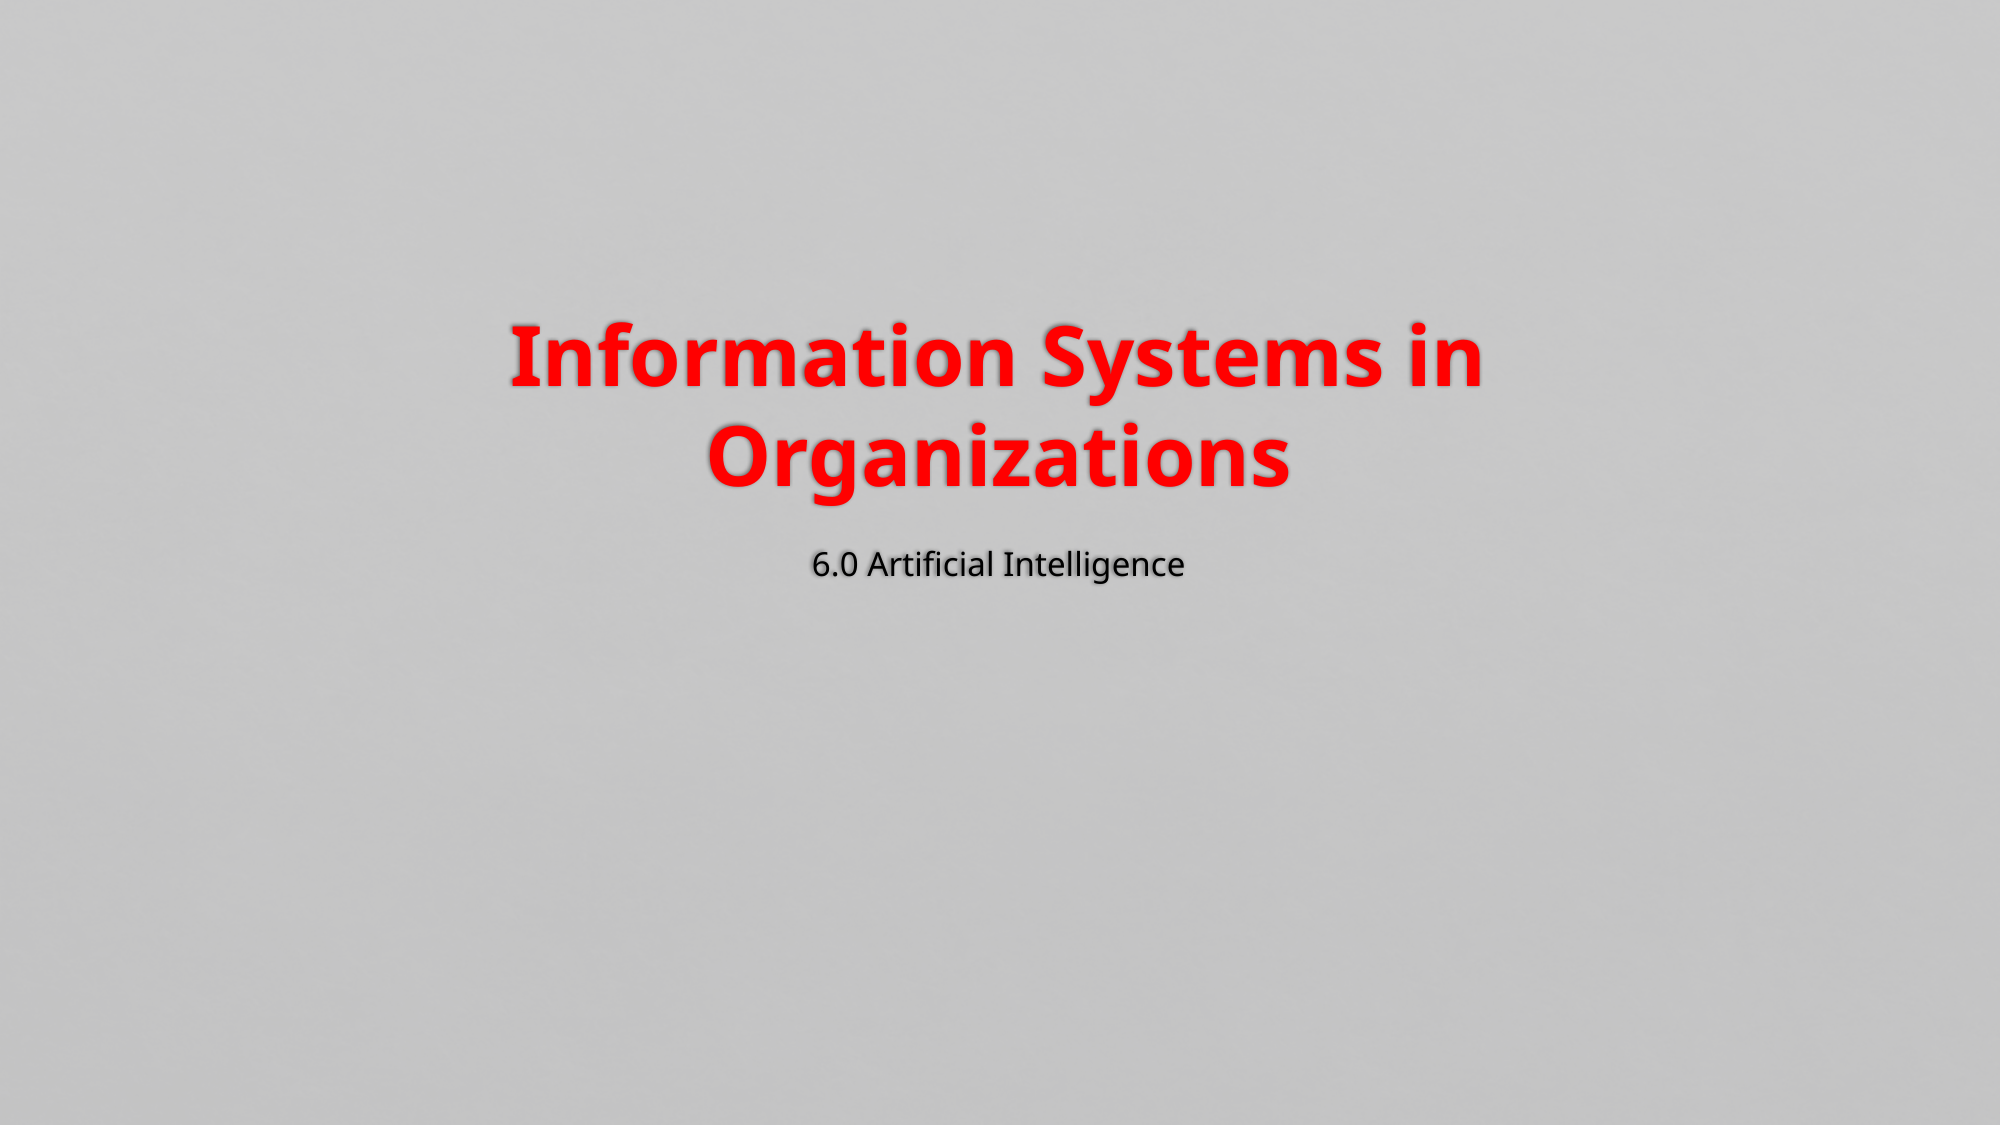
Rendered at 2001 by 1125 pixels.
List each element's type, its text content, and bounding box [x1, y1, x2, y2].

title Information Systems in Organizations 6.0 Artificial Intelligence [224, 290, 1774, 591]
